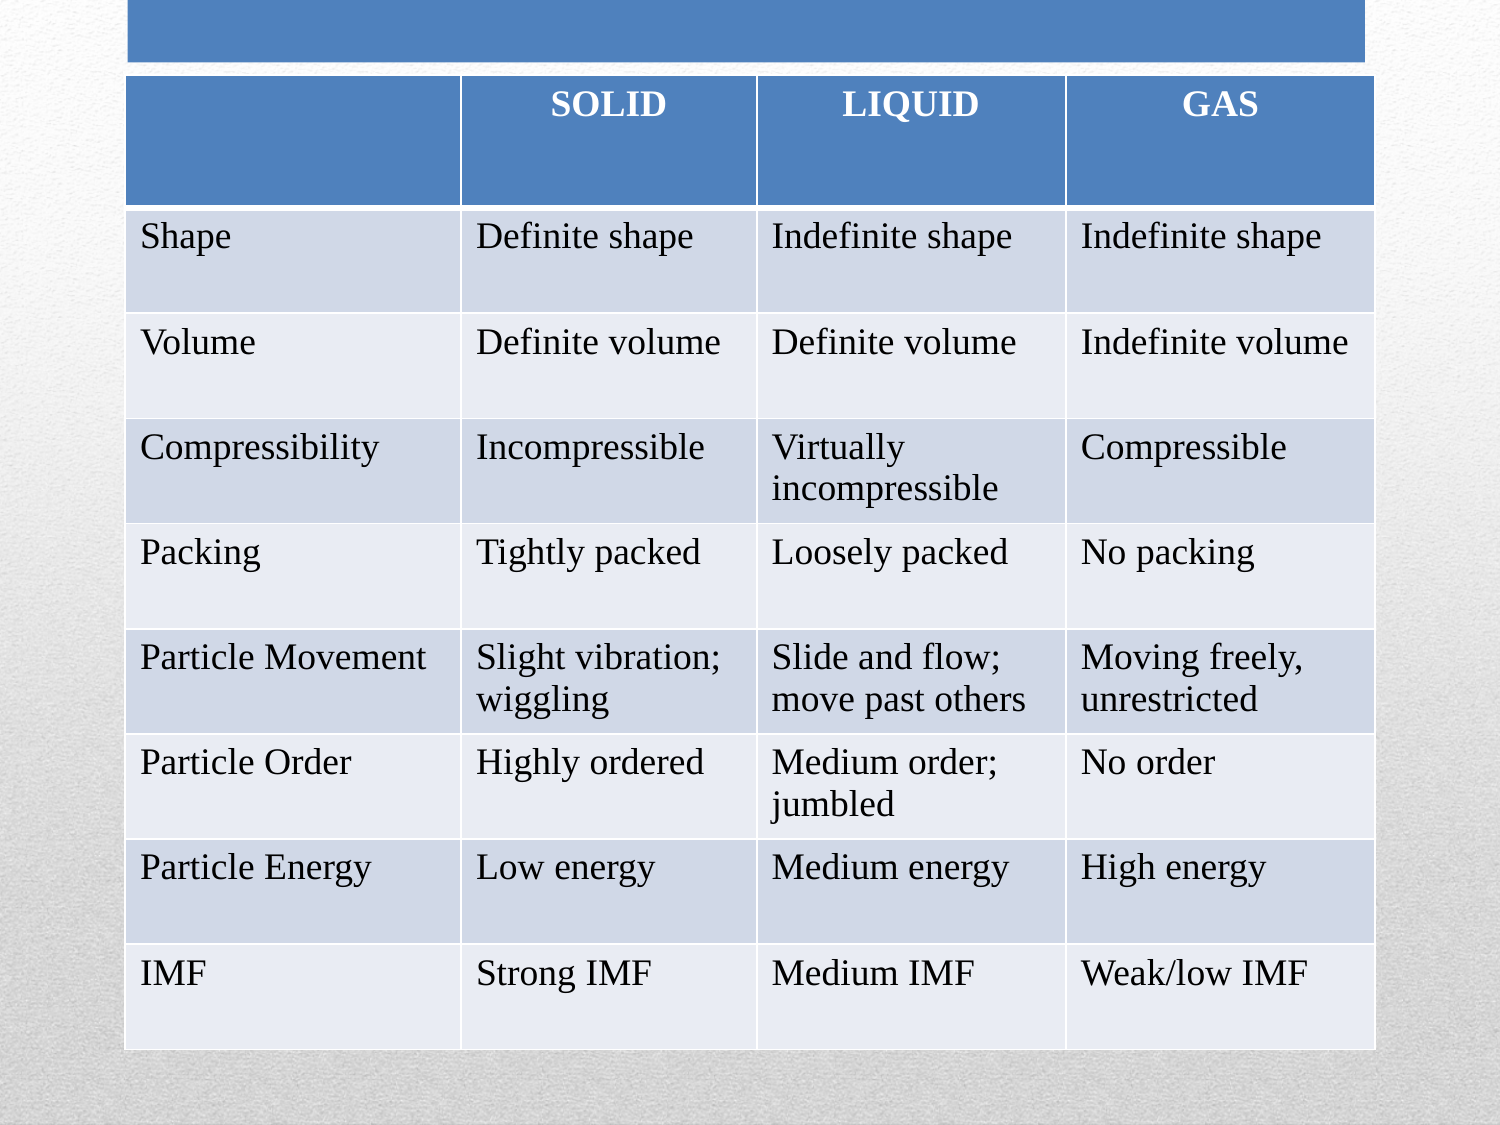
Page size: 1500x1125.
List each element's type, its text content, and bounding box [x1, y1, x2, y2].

table_cell High energy [1067, 840, 1374, 943]
table_cell Compressible [1067, 419, 1374, 523]
table_cell Definite volume [758, 314, 1065, 418]
table_cell Virtually incompressible [758, 419, 1065, 523]
table_cell Particle Energy [126, 840, 460, 943]
table_cell Volume [126, 314, 460, 418]
table_cell Incompressible [462, 419, 756, 523]
table_cell Slide and flow; move past others [758, 630, 1065, 733]
table_cell Indefinite volume [1067, 314, 1374, 418]
table_cell Medium order; jumbled [758, 735, 1065, 838]
table_cell Definite volume [462, 314, 756, 418]
table_cell IMF [126, 945, 460, 1049]
table_header LIQUID [758, 76, 1065, 205]
table_cell Definite shape [462, 211, 756, 312]
table_cell Loosely packed [758, 524, 1065, 628]
table_cell Indefinite shape [758, 211, 1065, 312]
table_cell No packing [1067, 524, 1374, 628]
table_cell Tightly packed [462, 524, 756, 628]
table_cell Slight vibration; wiggling [462, 630, 756, 733]
table_header GAS [1067, 76, 1374, 205]
table_cell Indefinite shape [1067, 211, 1374, 312]
table_cell Particle Order [126, 735, 460, 838]
table_cell Low energy [462, 840, 756, 943]
table_header [126, 76, 460, 205]
table_header SOLID [462, 76, 756, 205]
table_cell Moving freely, unrestricted [1067, 630, 1374, 733]
table_cell Compressibility [126, 419, 460, 523]
table_cell Weak/low IMF [1067, 945, 1374, 1049]
table_cell Particle Movement [126, 630, 460, 733]
table_cell Medium energy [758, 840, 1065, 943]
table_cell No order [1067, 735, 1374, 838]
table_cell Highly ordered [462, 735, 756, 838]
table_cell Strong IMF [462, 945, 756, 1049]
table_cell Packing [126, 524, 460, 628]
table_cell Shape [126, 211, 460, 312]
table_cell Medium IMF [758, 945, 1065, 1049]
